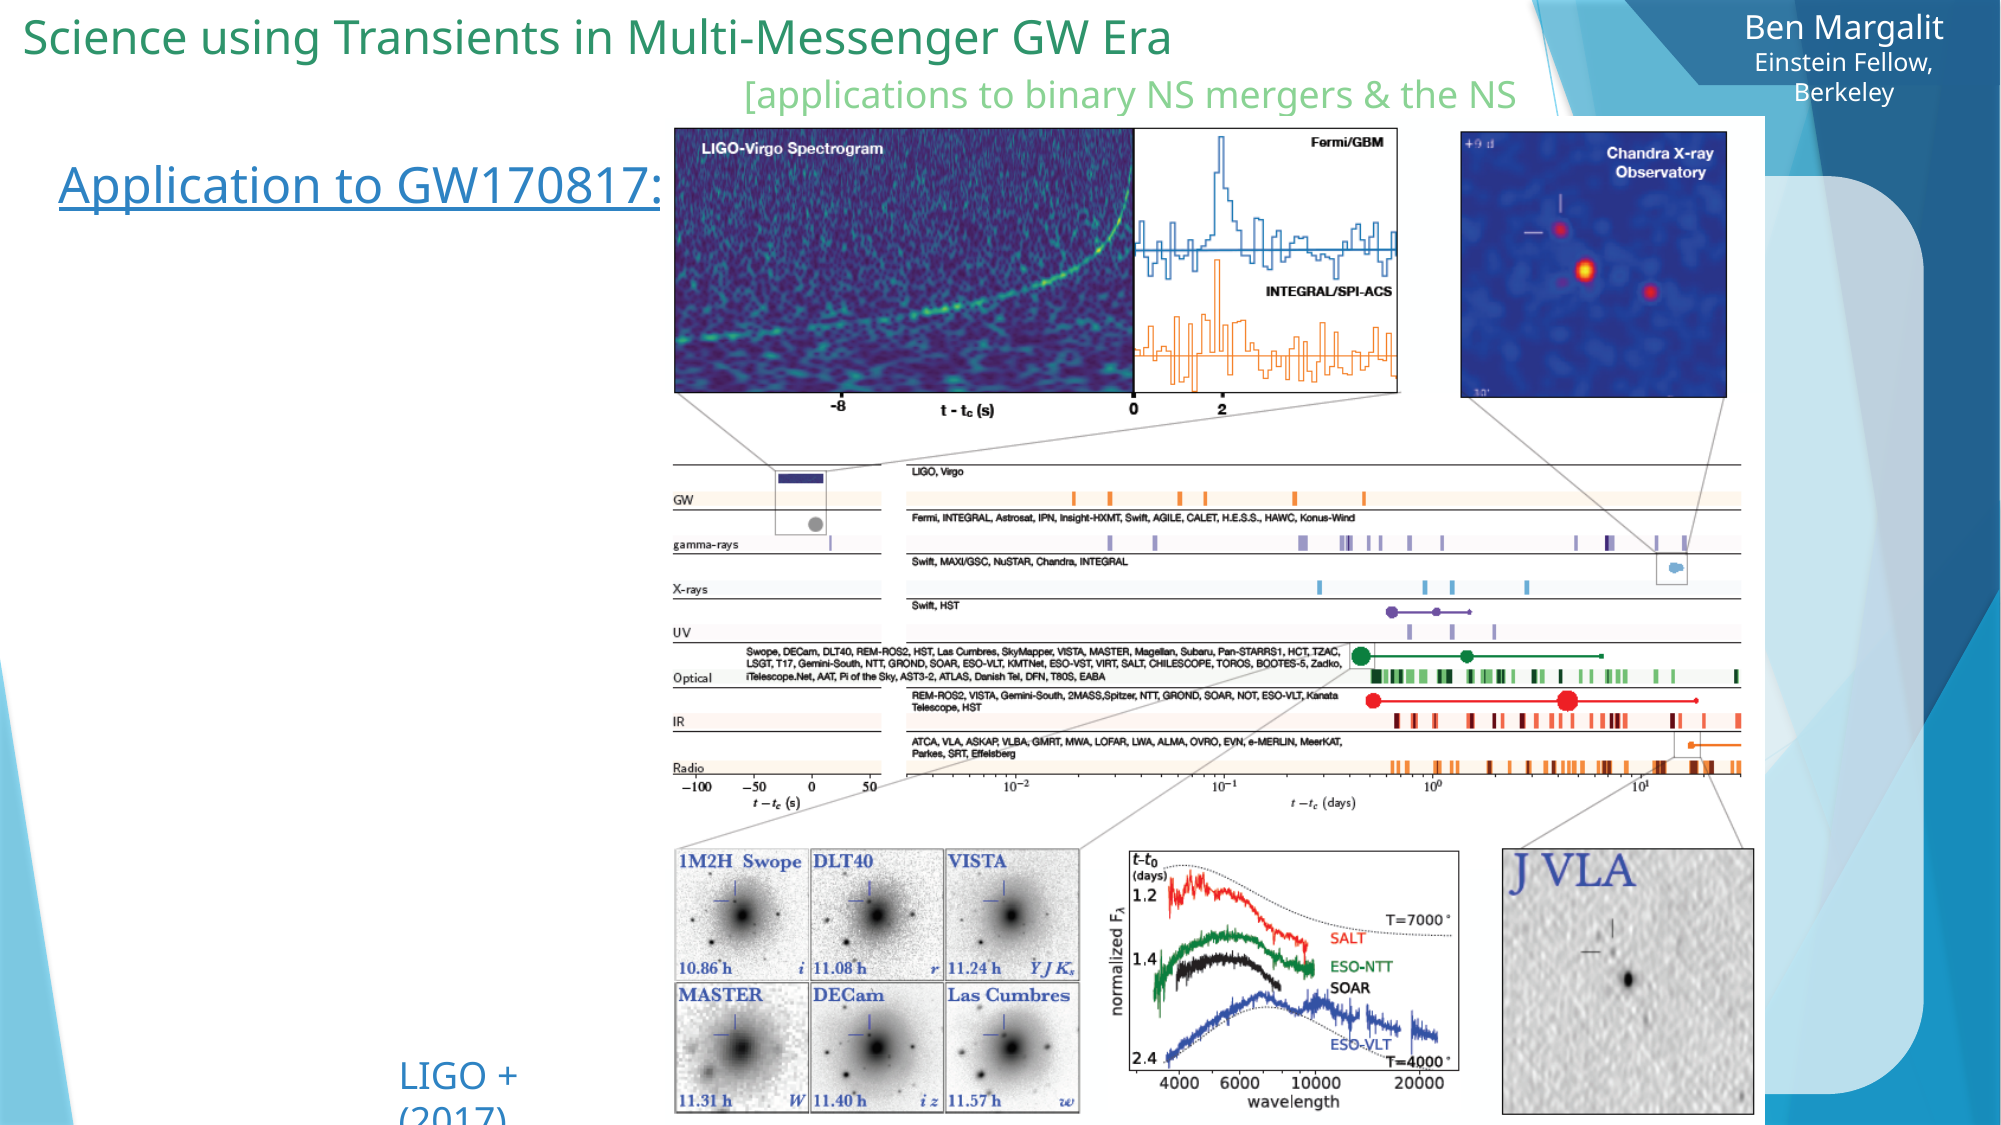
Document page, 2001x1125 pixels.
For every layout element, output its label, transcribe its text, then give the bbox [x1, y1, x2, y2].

text_box LIGO + (2017) [383, 1044, 651, 1125]
picture [659, 116, 1766, 1125]
list Application to GW170817: (I) remnant fate [43, 145, 654, 222]
